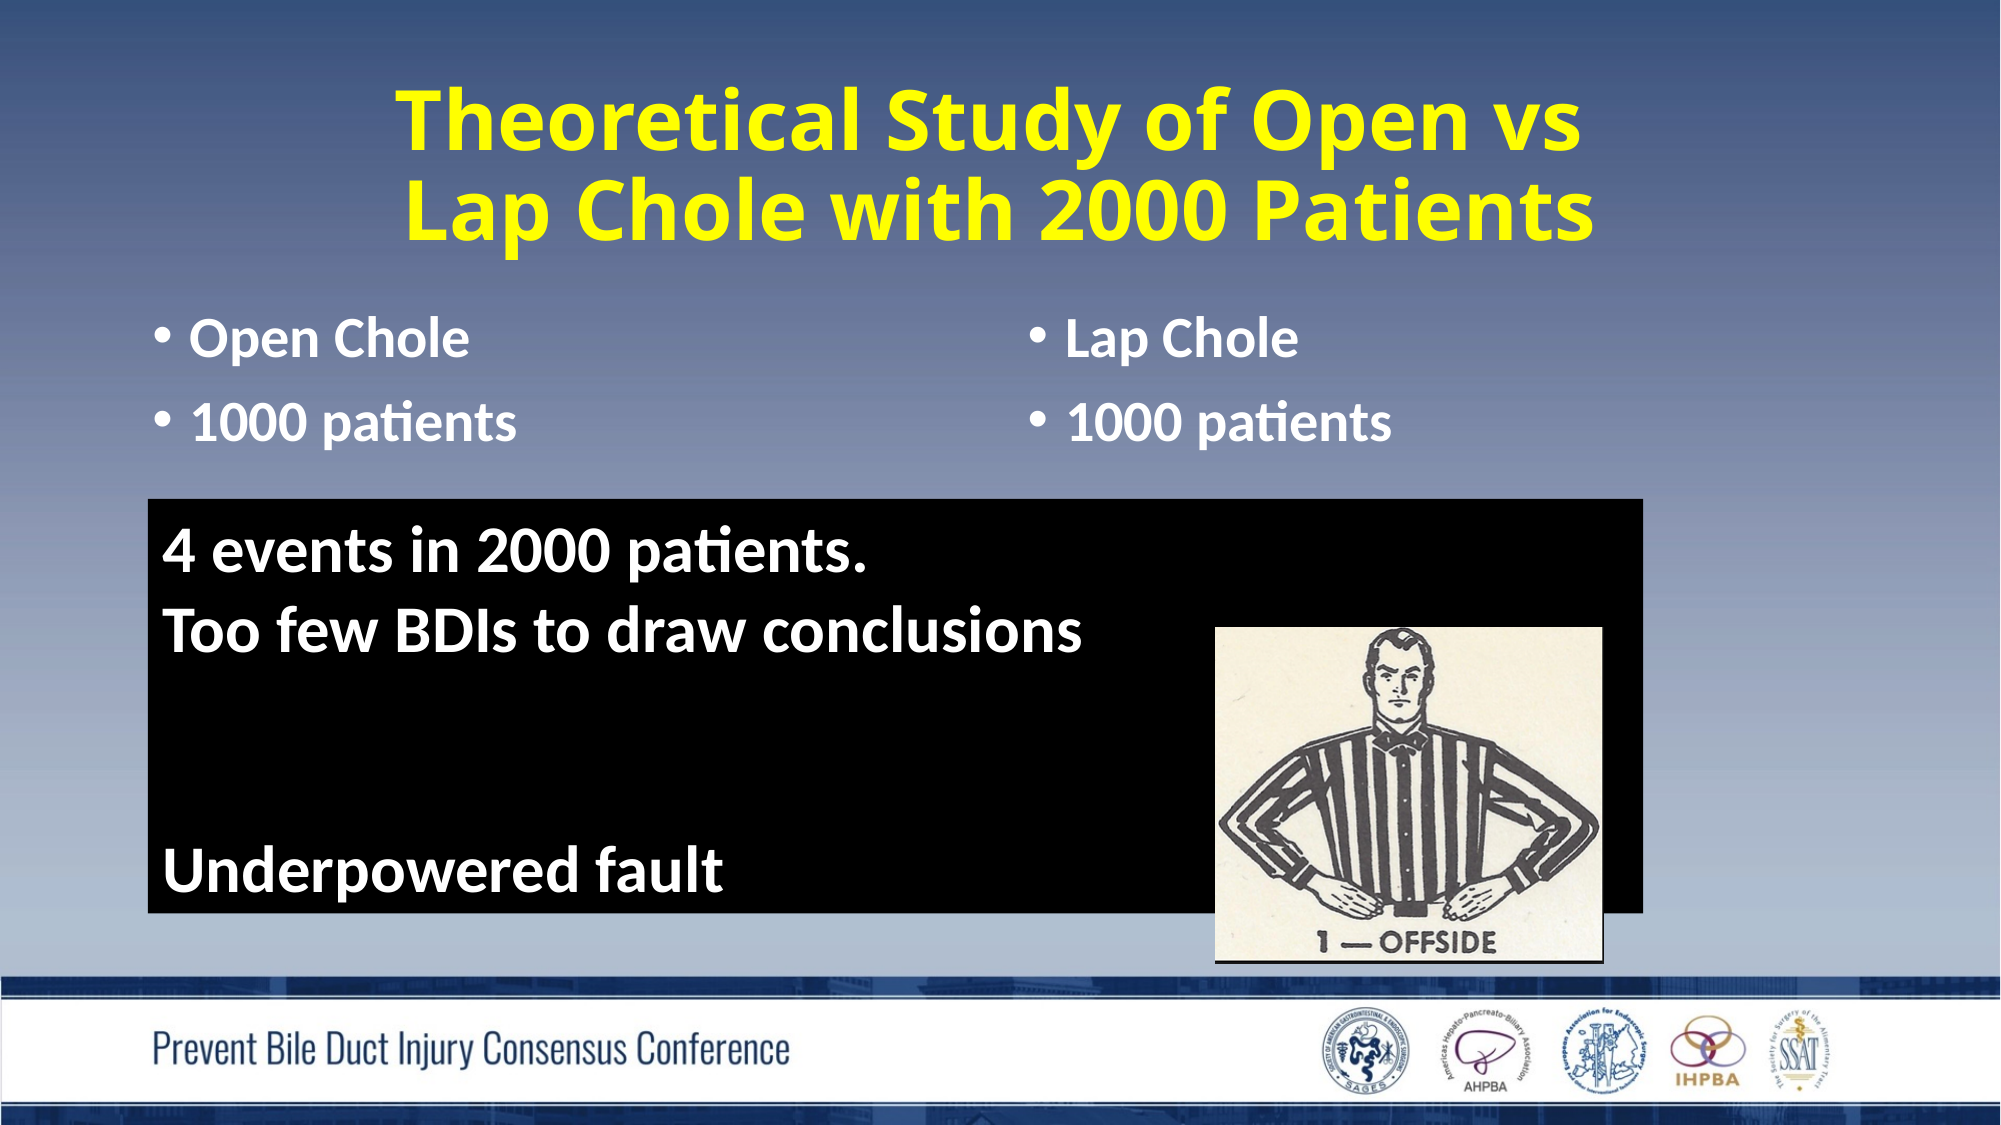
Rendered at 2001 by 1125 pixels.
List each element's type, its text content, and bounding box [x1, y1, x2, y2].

list Lap Chole 1000 patients Projected BDI rate 0.3% Events = 3 [1012, 299, 1863, 1014]
text_box 4 events in 2000 patients. Too few BDIs to draw conclusions Underpowered fault [147, 498, 1644, 914]
list Open Chole 1000 patients Projected BDI rate 0.1% Events = 1 [137, 299, 988, 1014]
picture [1215, 627, 1604, 964]
title Theoretical Study of Open vs Lap Chole with 2000 Patients [137, 59, 1863, 278]
